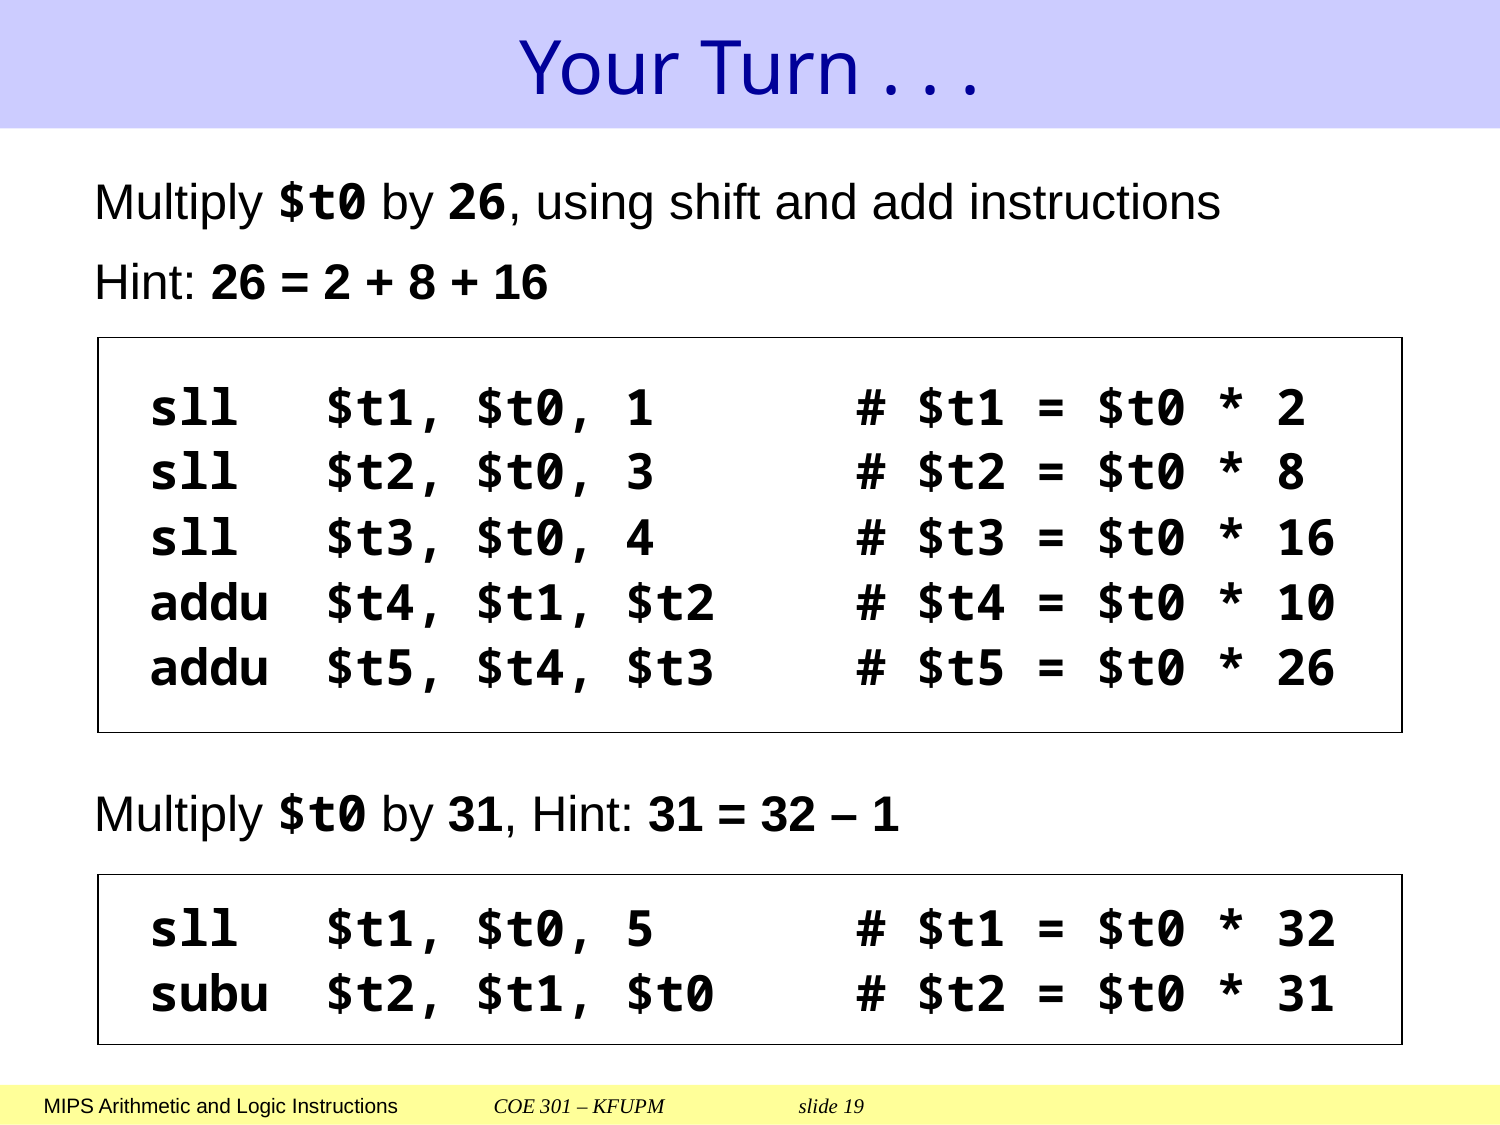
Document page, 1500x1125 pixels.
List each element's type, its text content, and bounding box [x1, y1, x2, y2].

title Your Turn . . . [0, 0, 1500, 129]
text_box sll $t1, $t0, 5 # $t1 = $t0 * 32 subu $t2, $t1, $t0 # $t2 = $t0 * 31 [97, 874, 1402, 1045]
text_box Multiply $t0 by 26, using shift and add instructions Hint: 26 = 2 + 8 + 16 [79, 146, 1421, 332]
text_box Multiply $t0 by 31, Hint: 31 = 32 – 1 [79, 758, 1421, 864]
text_box sll $t1, $t0, 1 # $t1 = $t0 * 2 sll $t2, $t0, 3 # $t2 = $t0 * 8 sll $t3, $t0, 4 # $t3 = $t0 * 16 addu $t4, $t1, $t2 # $t4 = $t0 * 10 addu $t5, $t4, $t3 # $t5 = $t0 * 26 [97, 337, 1402, 733]
